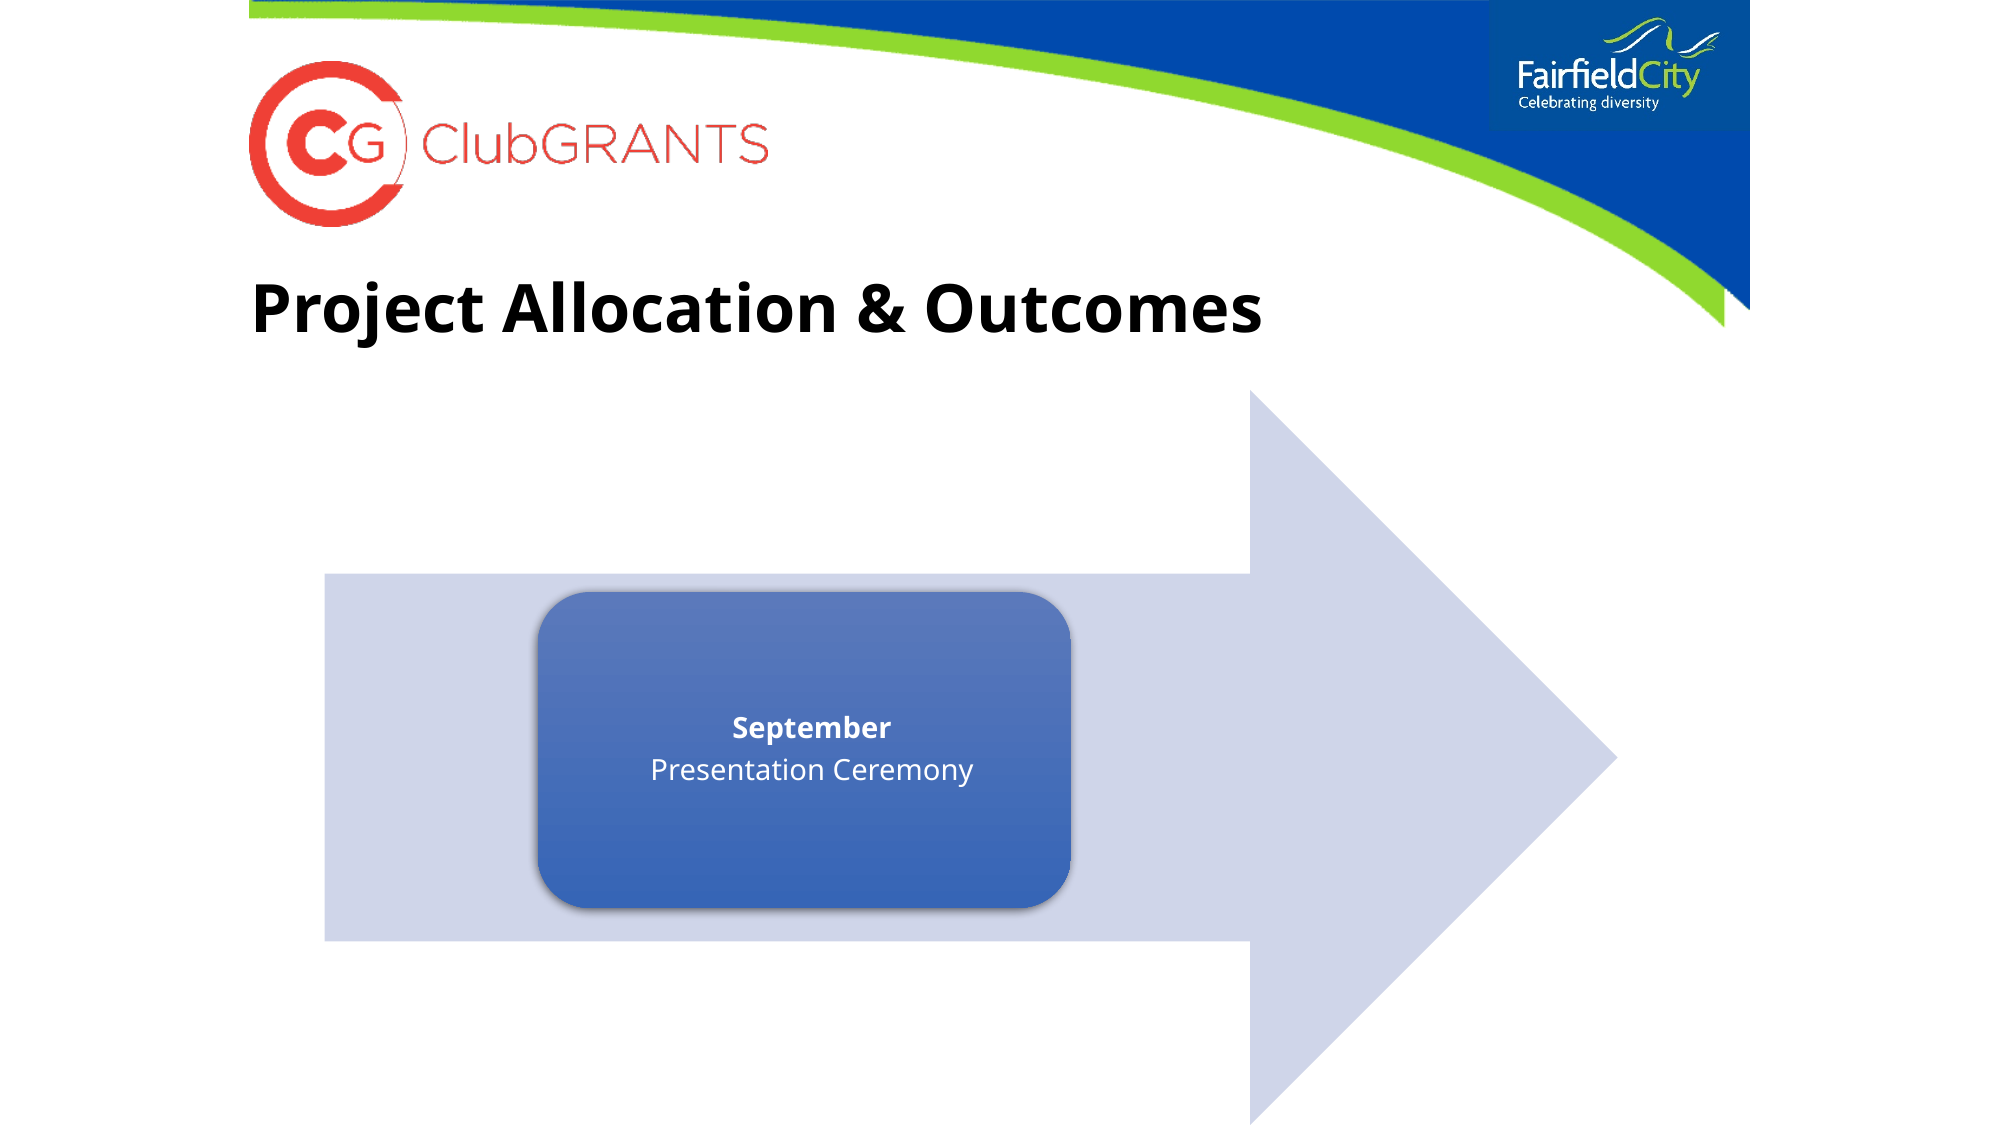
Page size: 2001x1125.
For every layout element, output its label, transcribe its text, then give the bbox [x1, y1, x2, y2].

picture [249, 0, 1750, 329]
title Project Allocation & Outcomes [235, 217, 1299, 389]
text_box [205, 389, 1727, 1125]
